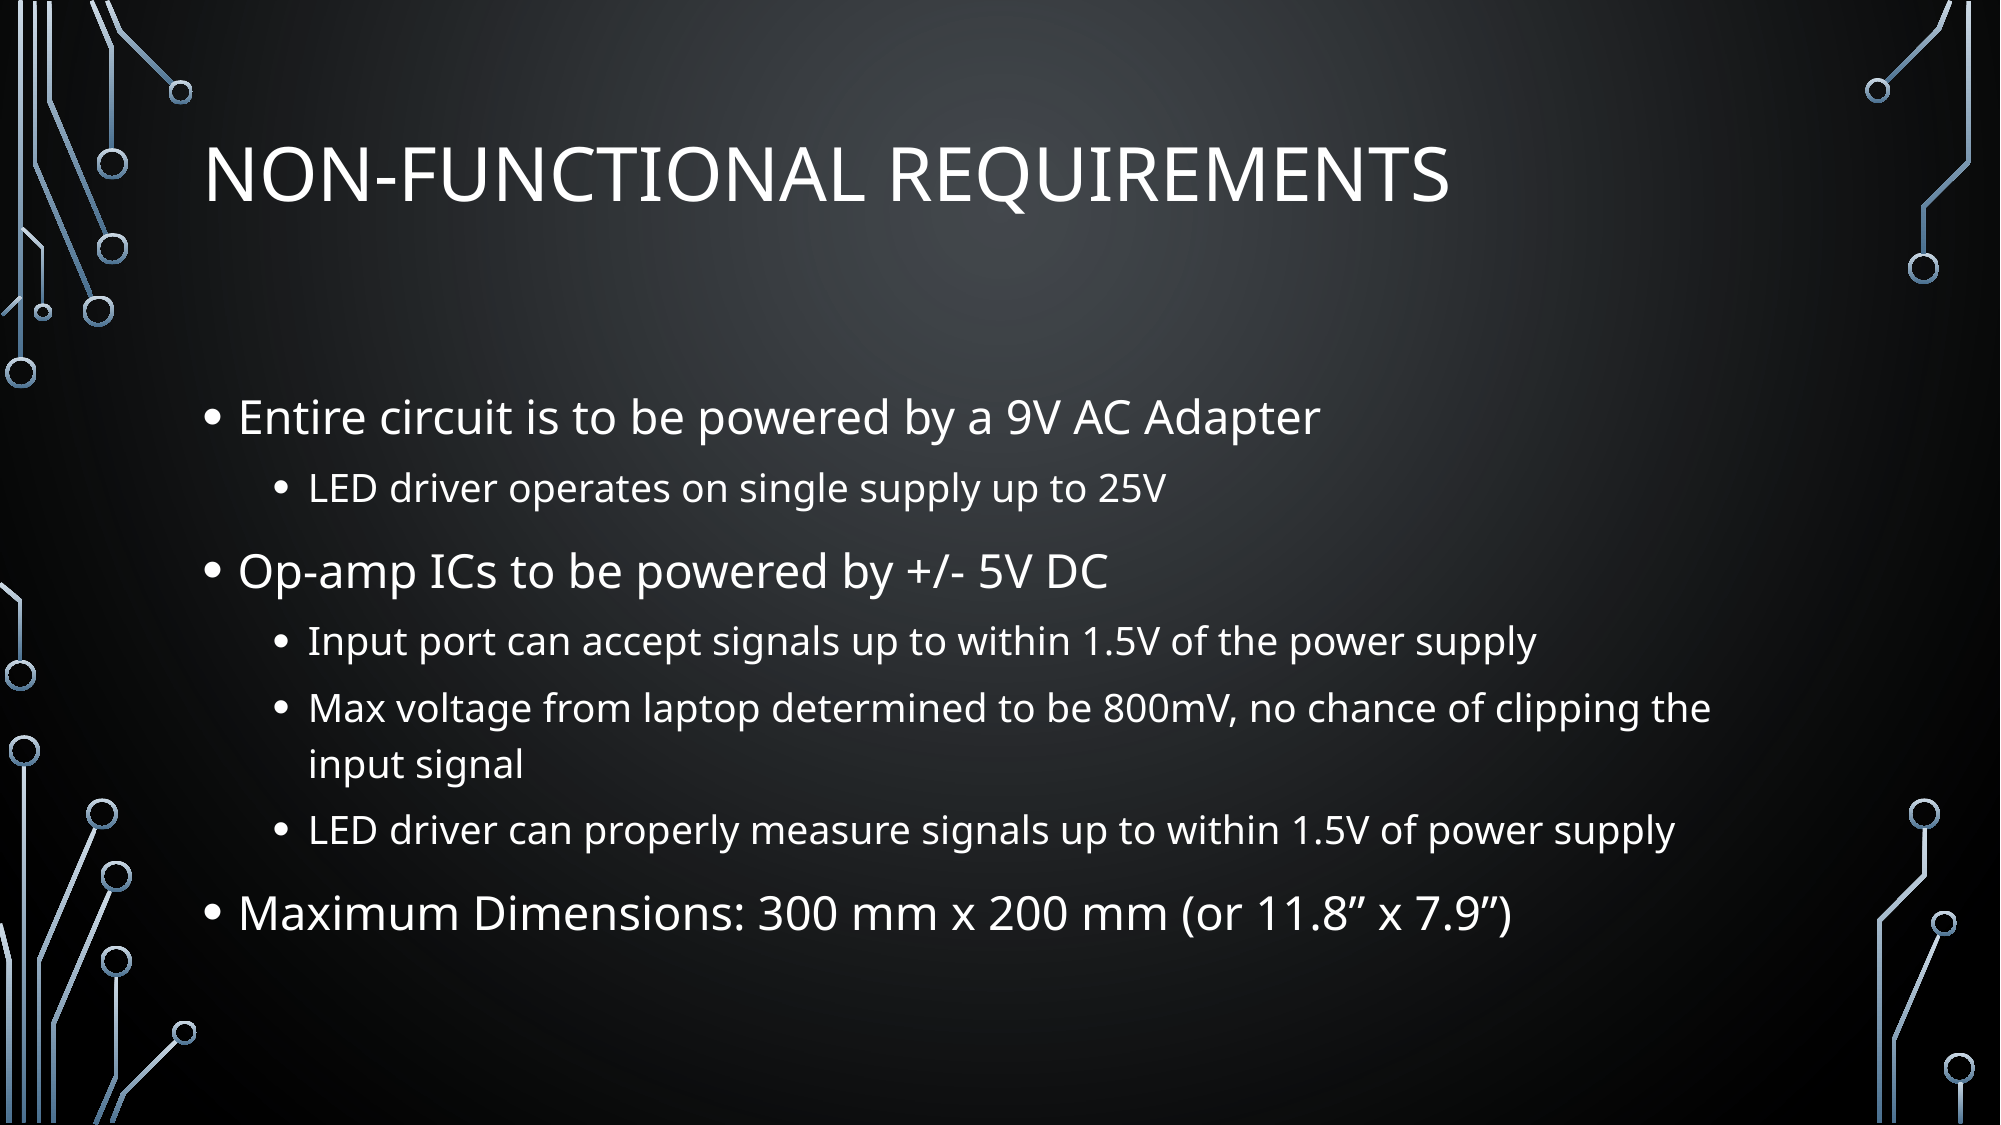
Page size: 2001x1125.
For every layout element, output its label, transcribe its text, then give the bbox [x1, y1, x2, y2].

title Non-Functional Requirements [187, 101, 1813, 344]
list Entire circuit is to be powered by a 9V AC Adapter LED driver operates on single supply up to 25V Op-amp ICs to be powered by +/- 5V DC Input port can accept signals up to within 1.5V of the power supply Max voltage from laptop determined to be 800mV, no chance of clipping the input signal LED driver can properly measure signals up to within 1.5V of power supply Maximum Dimensions: 300 mm x 200 mm (or 11.8” x 7.9”) [187, 369, 1813, 950]
